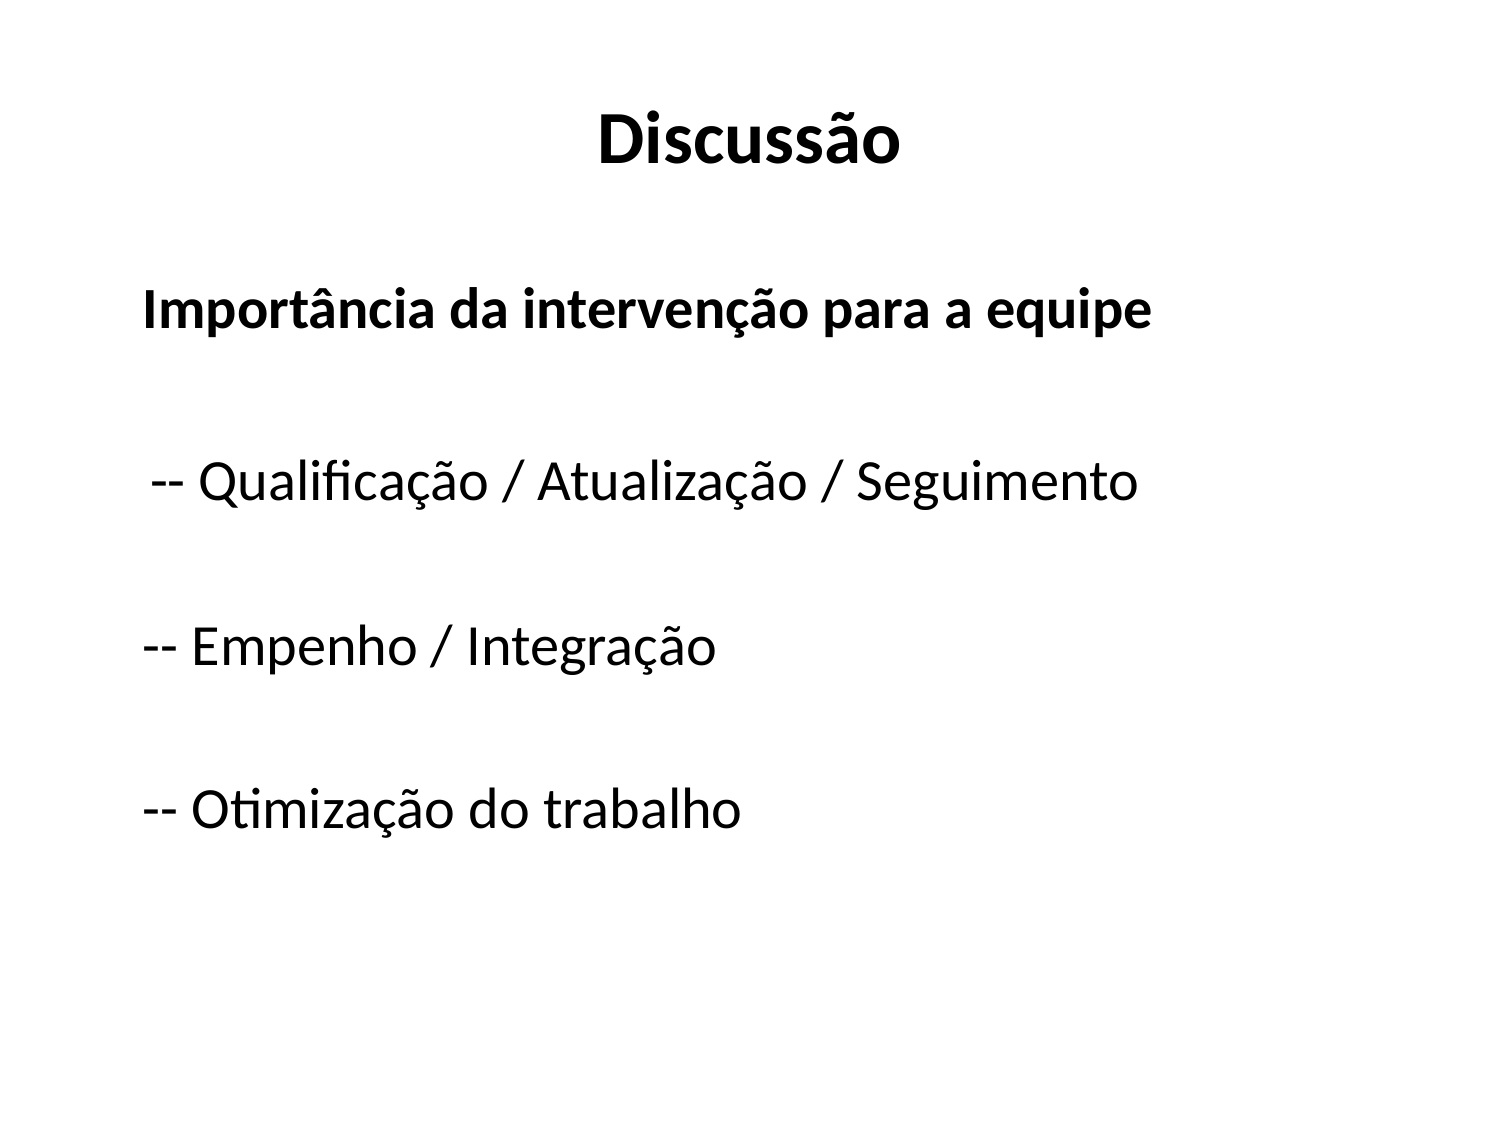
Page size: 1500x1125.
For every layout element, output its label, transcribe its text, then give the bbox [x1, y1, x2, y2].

list Importância da intervenção para a equipe -- Qualificação / Atualização / Seguimento -- Empenho / Integração -- Otimização do trabalho [75, 262, 1425, 1005]
title Discussão [75, 45, 1425, 223]
